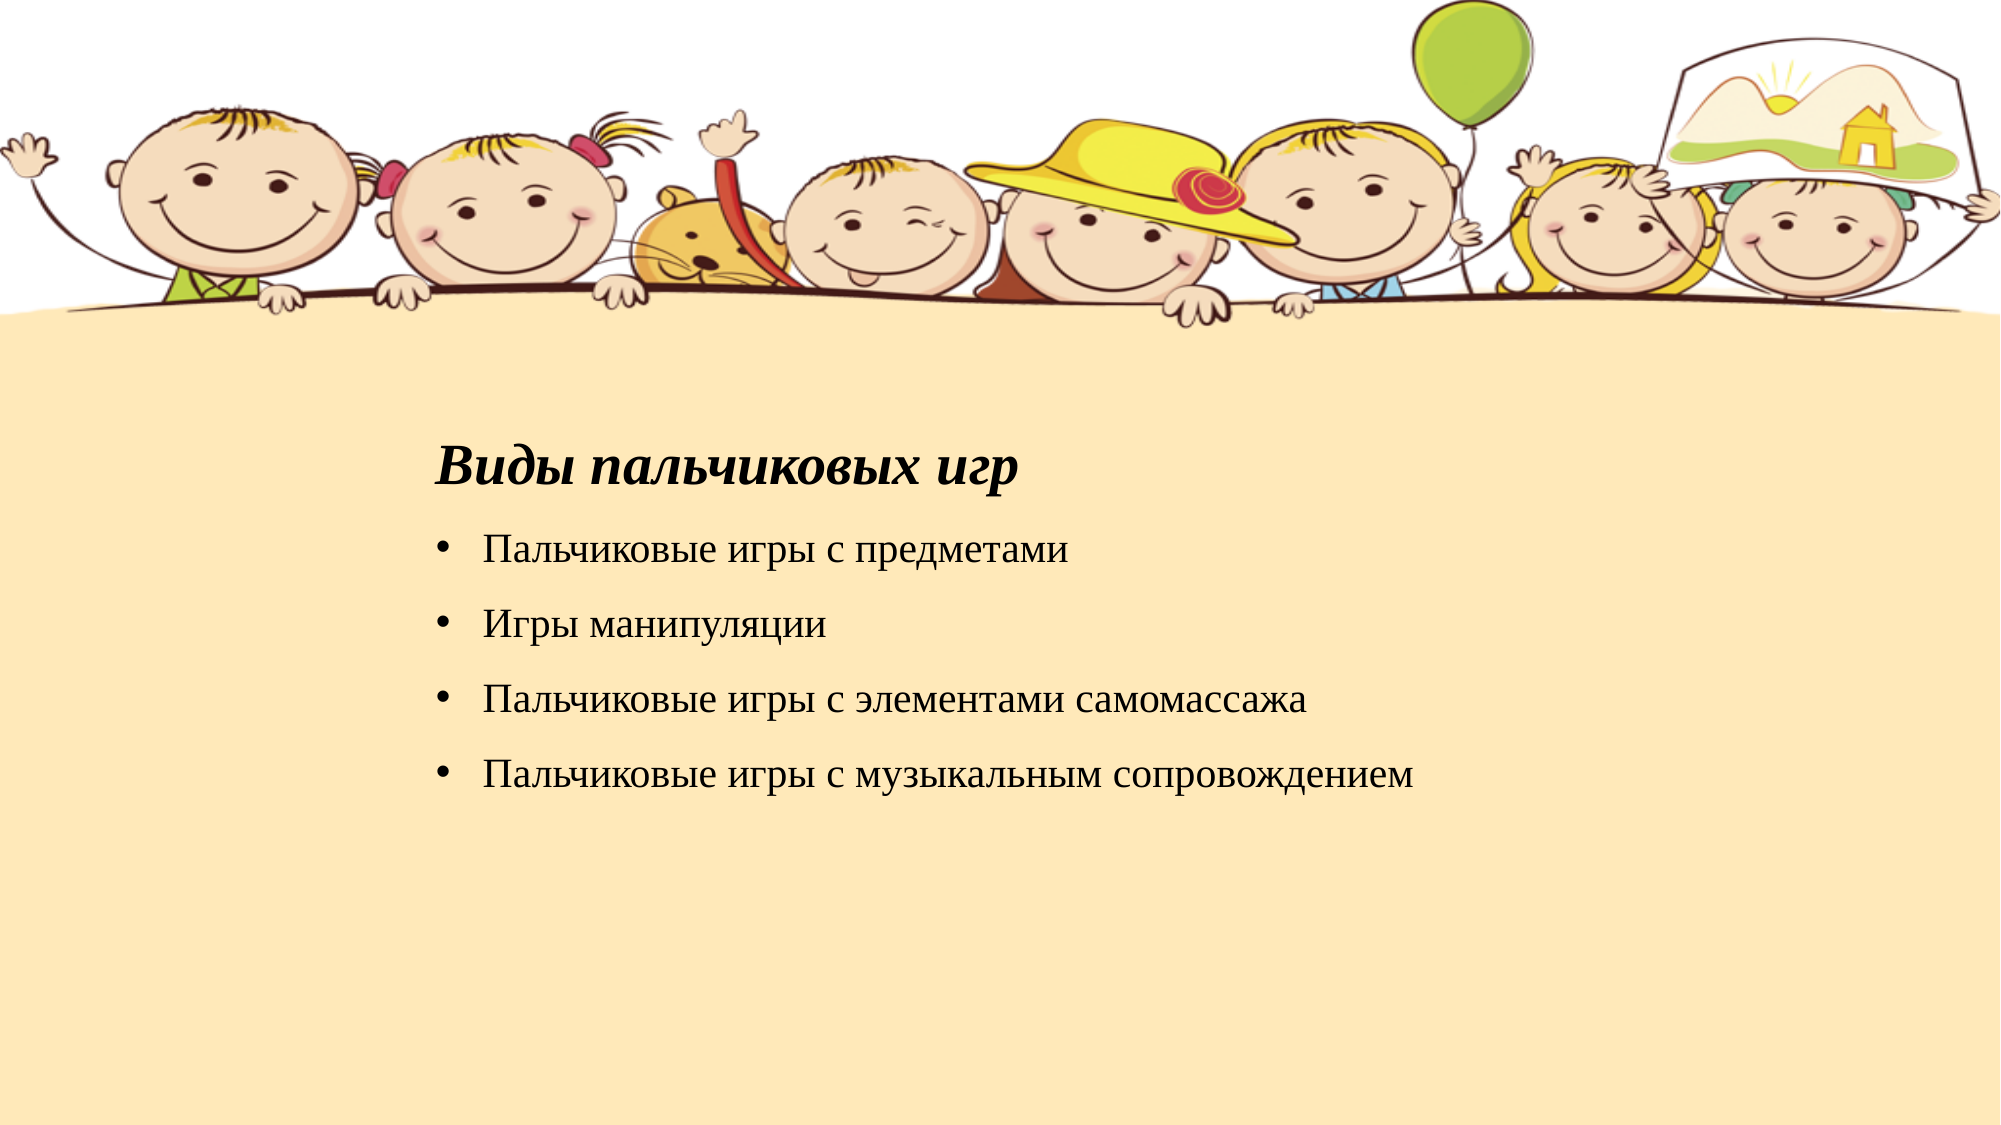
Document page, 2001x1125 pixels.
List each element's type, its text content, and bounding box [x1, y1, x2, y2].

picture [0, 0, 2001, 1125]
text_box Виды пальчиковых игр Пальчиковые игры с предметами Игры манипуляции Пальчиковые игры с элементами самомассажа Пальчиковые игры с музыкальным сопровождением [421, 418, 1579, 804]
title [324, 45, 1675, 917]
